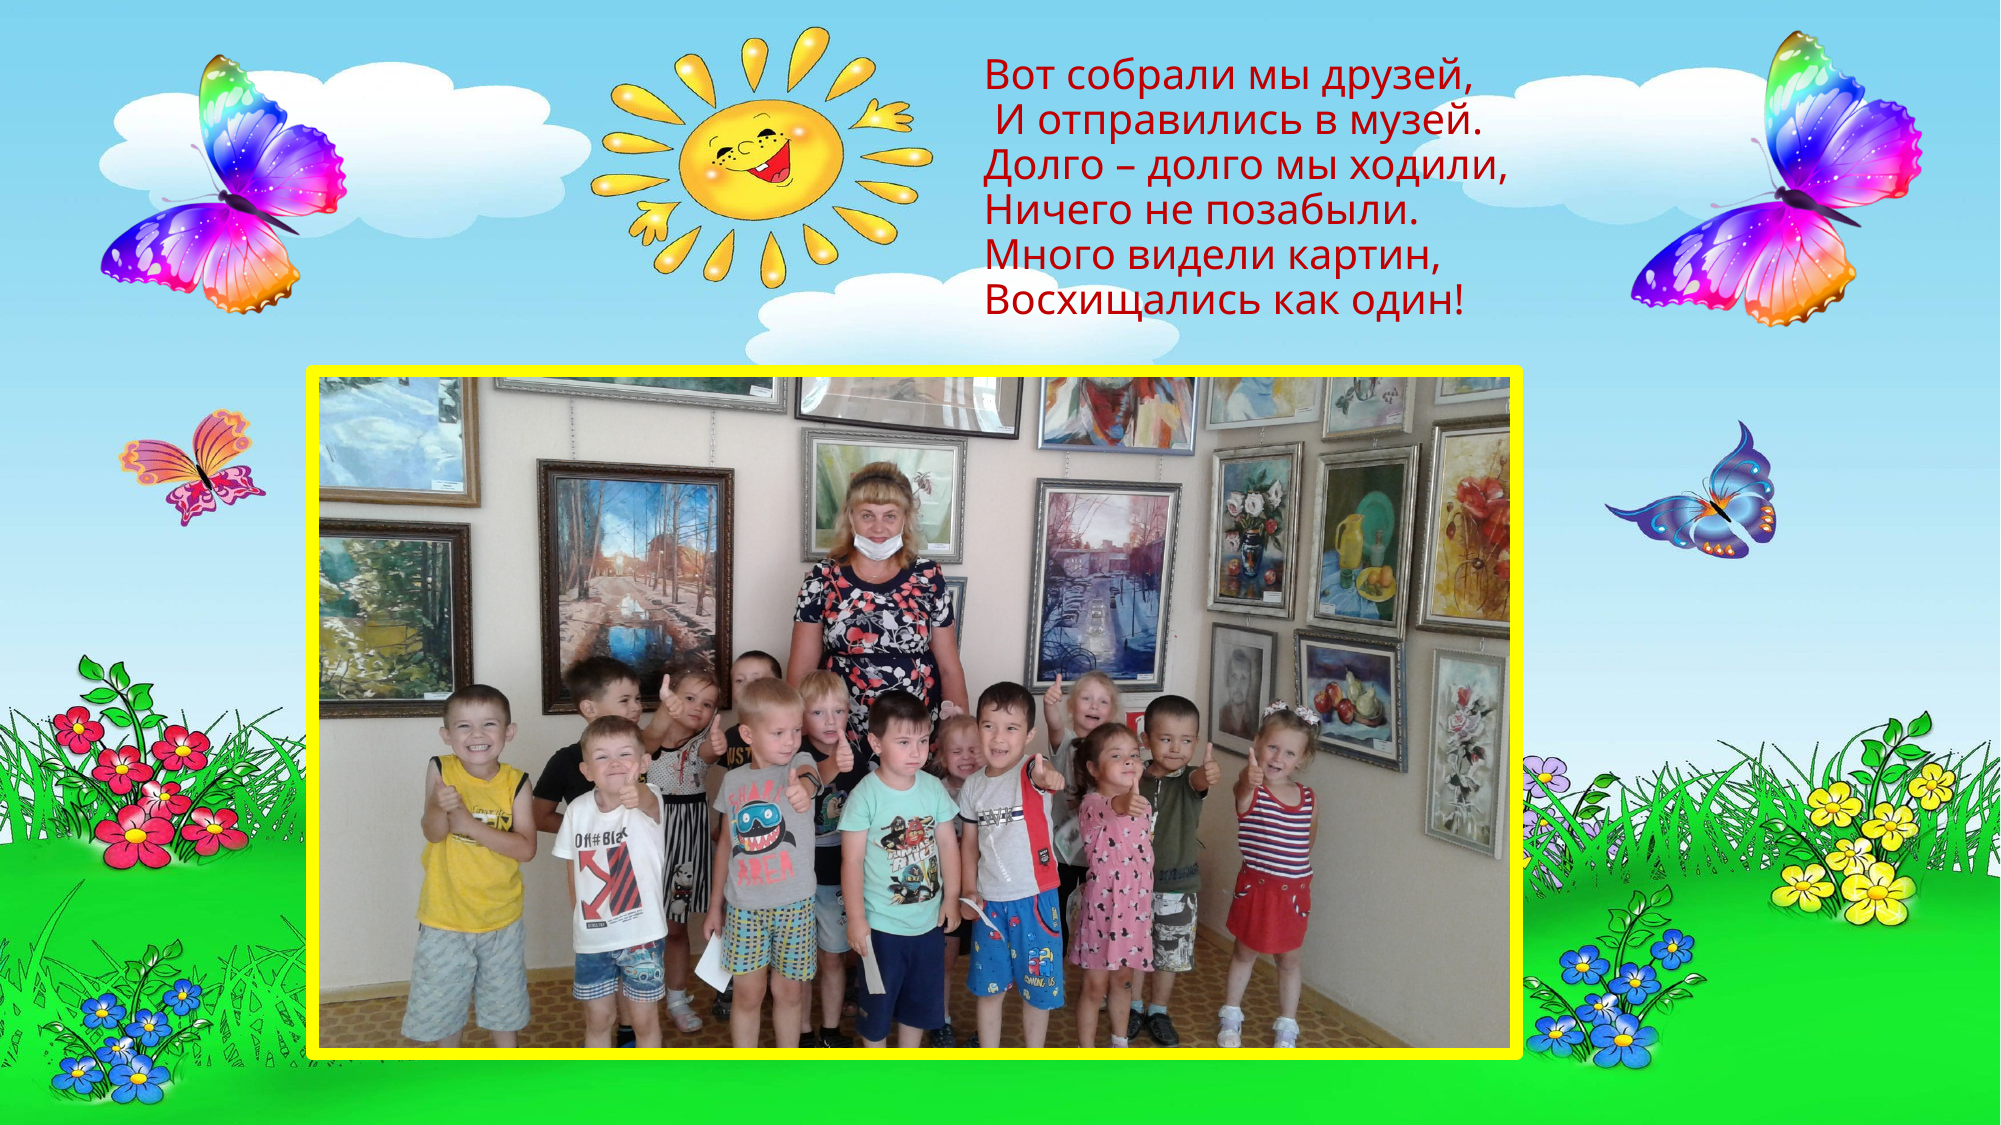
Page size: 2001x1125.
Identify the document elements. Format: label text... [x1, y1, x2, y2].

title Вот собрали мы друзей, И отправились в музей. Долго – долго мы ходили, Ничего не позабыли. Много видели картин, Восхищались как один! [968, 0, 1868, 378]
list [318, 377, 1511, 1048]
picture [0, 0, 2001, 1125]
